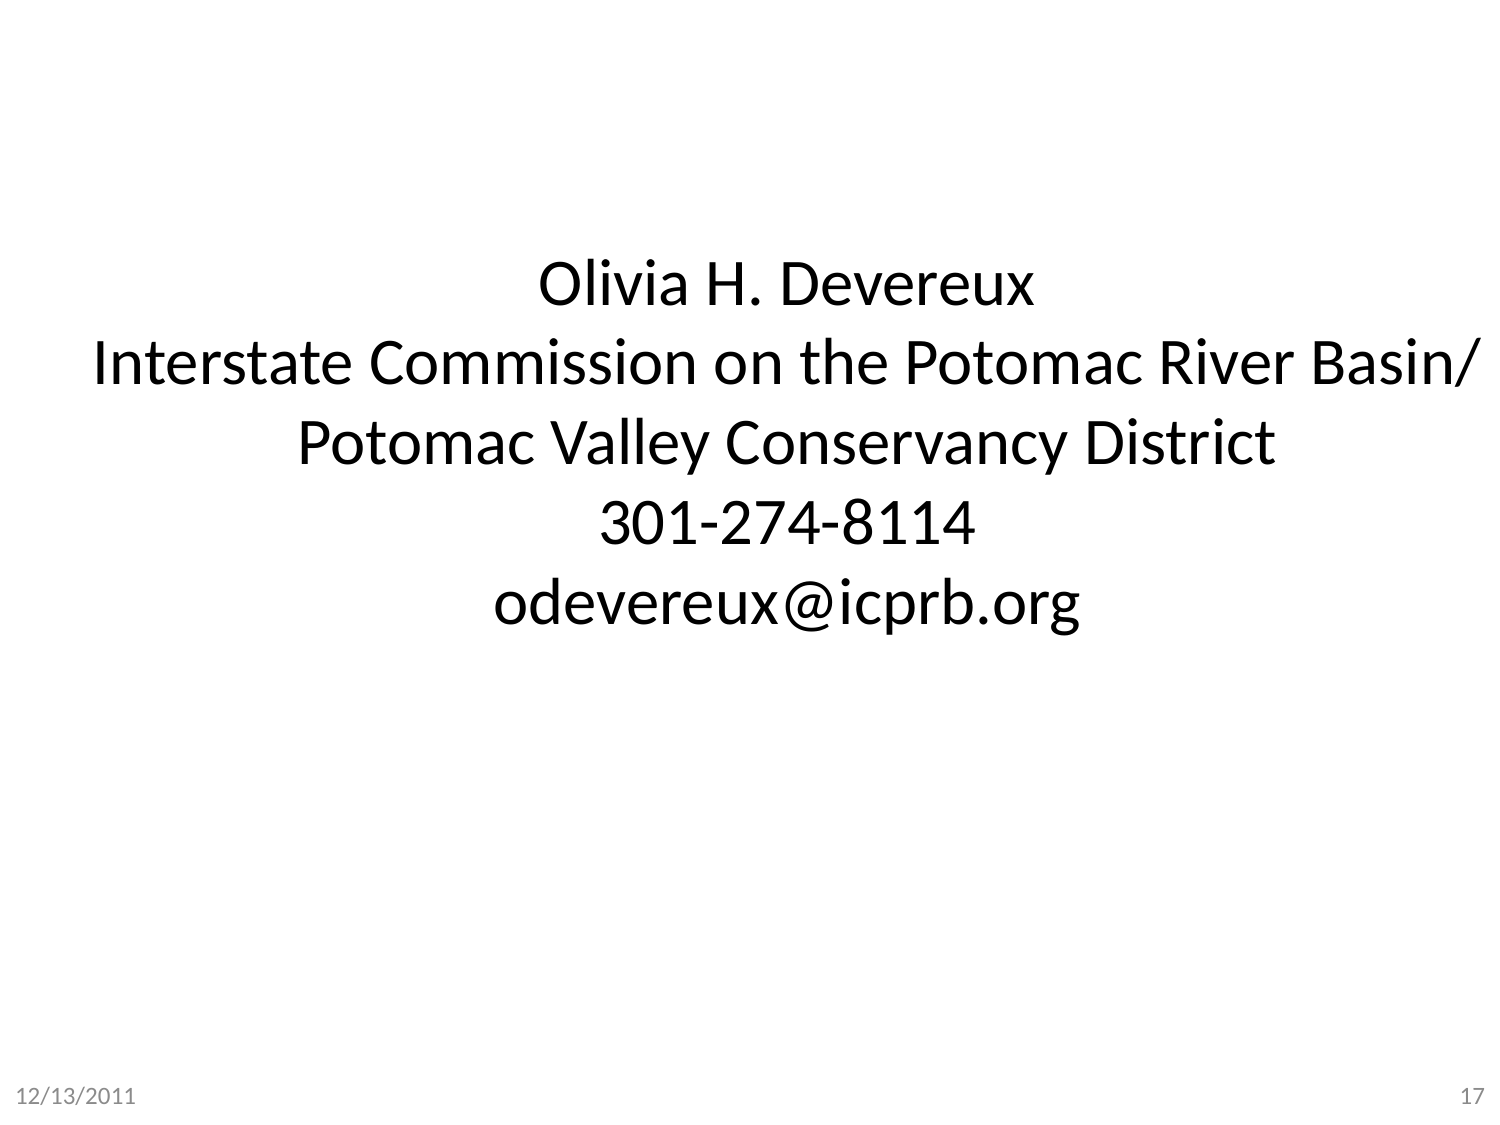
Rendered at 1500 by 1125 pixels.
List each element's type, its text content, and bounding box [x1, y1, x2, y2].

slide_number 17 [1149, 1065, 1500, 1125]
list Olivia H. Devereux Interstate Commission on the Potomac River Basin/ Potomac Valley Conservancy District 301-274-8114 odevereux@icprb.org [0, 137, 1500, 700]
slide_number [0, 1065, 350, 1125]
